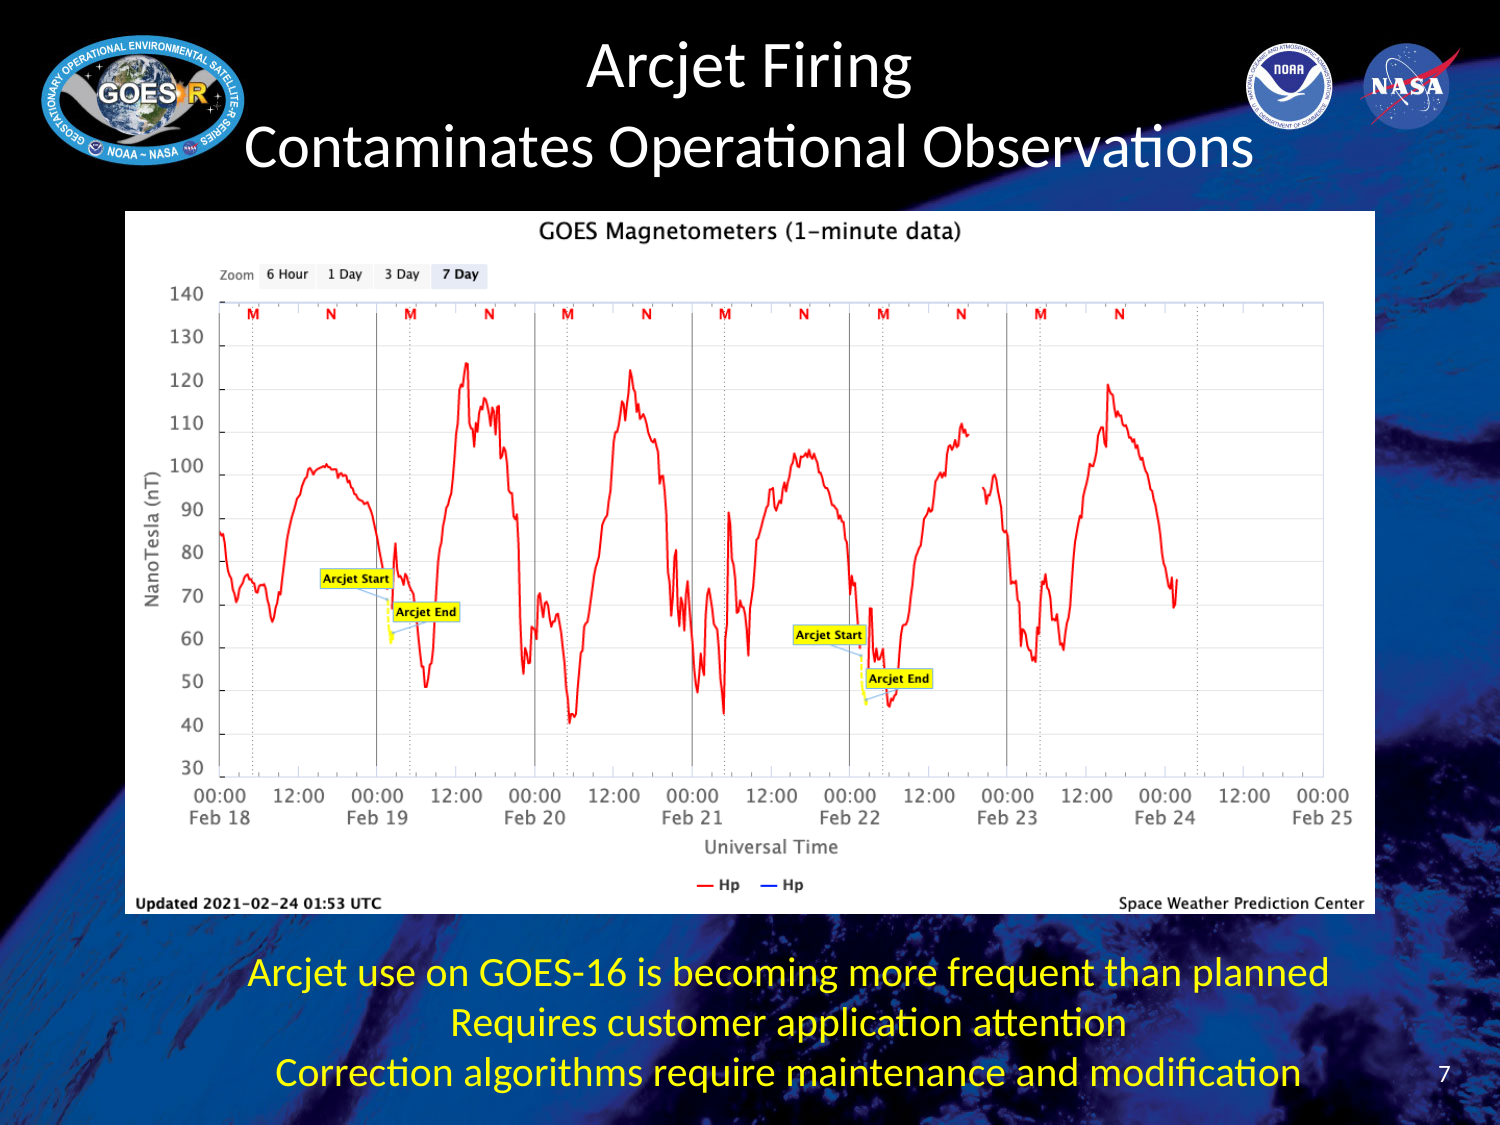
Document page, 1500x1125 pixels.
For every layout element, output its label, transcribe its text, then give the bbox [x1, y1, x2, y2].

picture [0, 0, 1500, 1125]
title Arcjet Firing Contaminates Operational Observations [212, 21, 1288, 180]
text_box Arcjet use on GOES-16 is becoming more frequent than planned Requires customer application attention Correction algorithms require maintenance and modification [28, 937, 1475, 1113]
